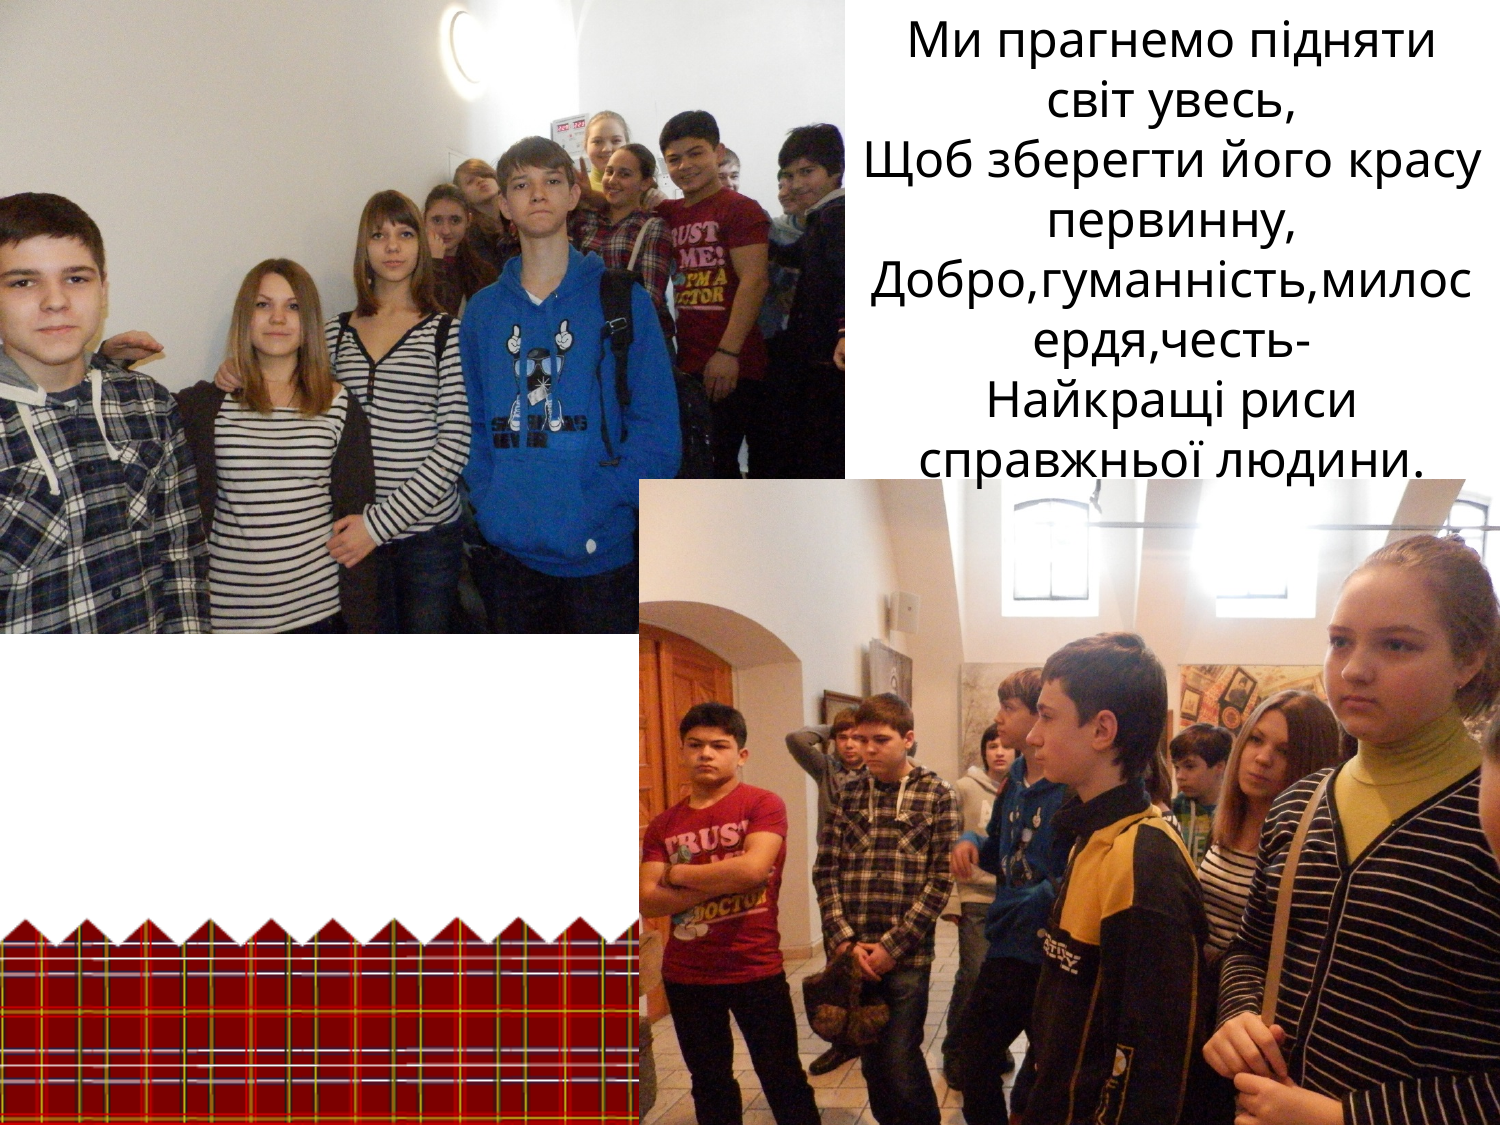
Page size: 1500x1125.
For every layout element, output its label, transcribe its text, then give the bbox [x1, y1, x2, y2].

picture [0, 0, 1500, 1125]
text_box Ми прагнемо підняти світ увесь, Щоб зберегти його красу первинну, Добро,гуманність,милосердя,честь- Найкращі риси справжньої людини. [846, 0, 1500, 479]
